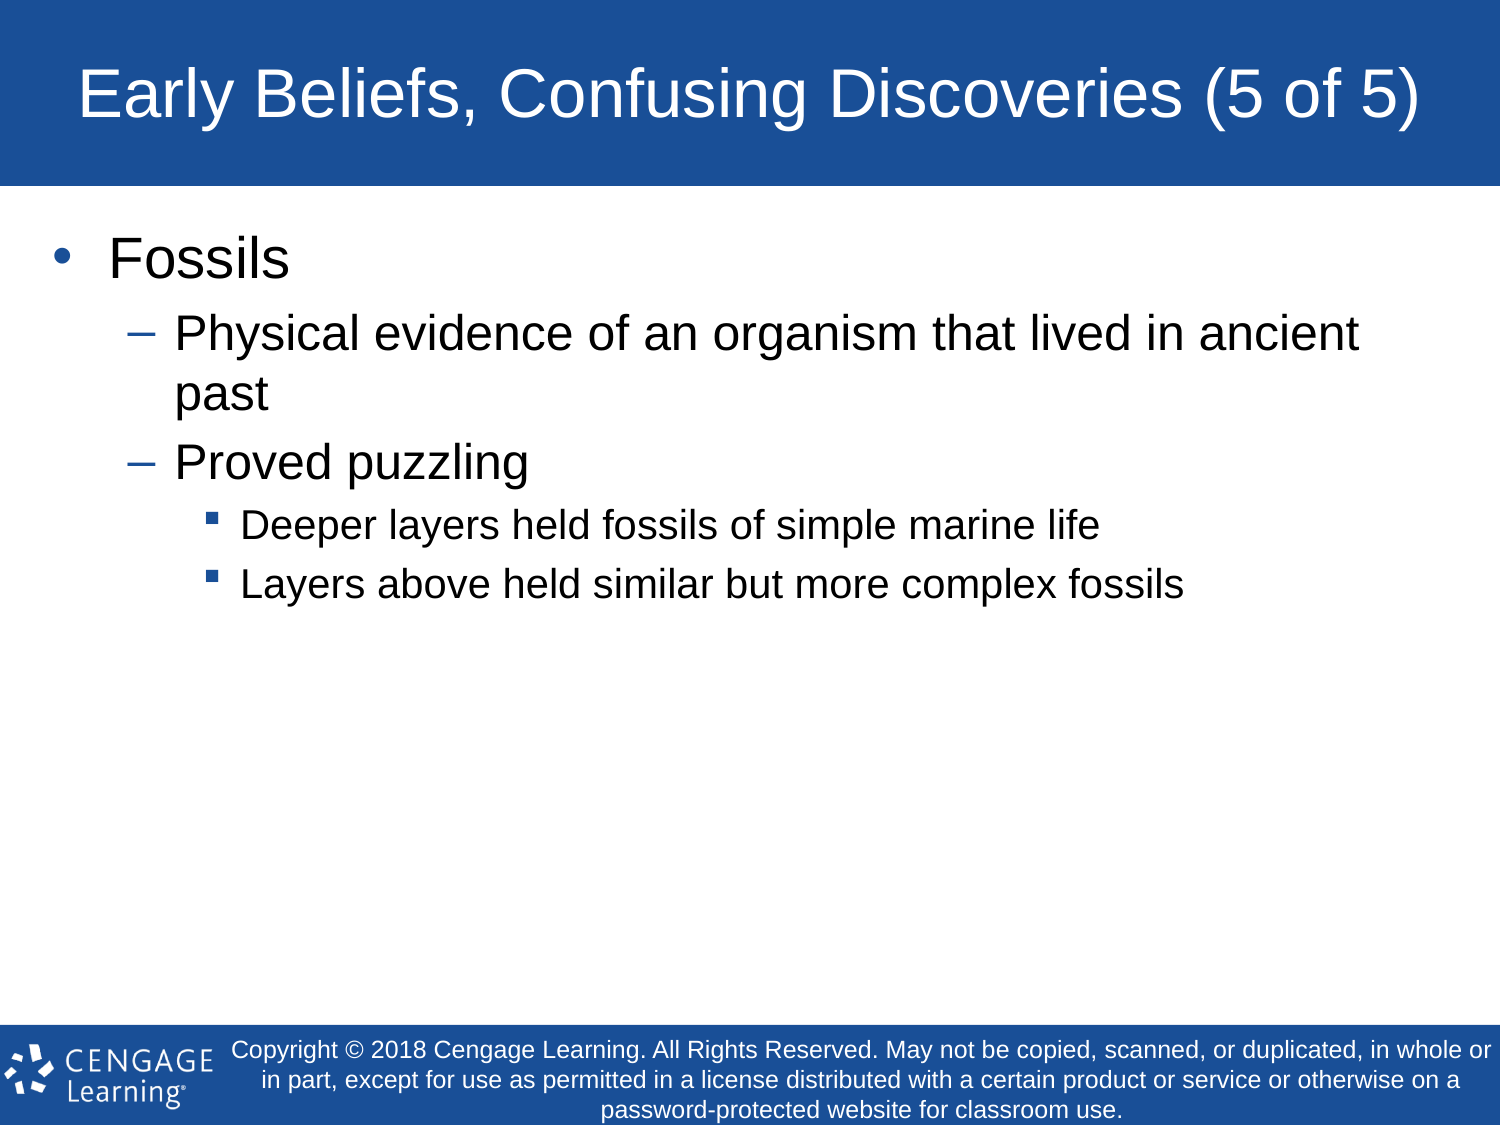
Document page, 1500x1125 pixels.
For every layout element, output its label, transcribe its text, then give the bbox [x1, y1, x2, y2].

list Fossils Physical evidence of an organism that lived in ancient past Proved puzzling Deeper layers held fossils of simple marine life Layers above held similar but more complex fossils [37, 212, 1475, 1005]
title Early Beliefs, Confusing Discoveries (5 of 5) [7, 4, 1493, 175]
picture [0, 1040, 216, 1113]
